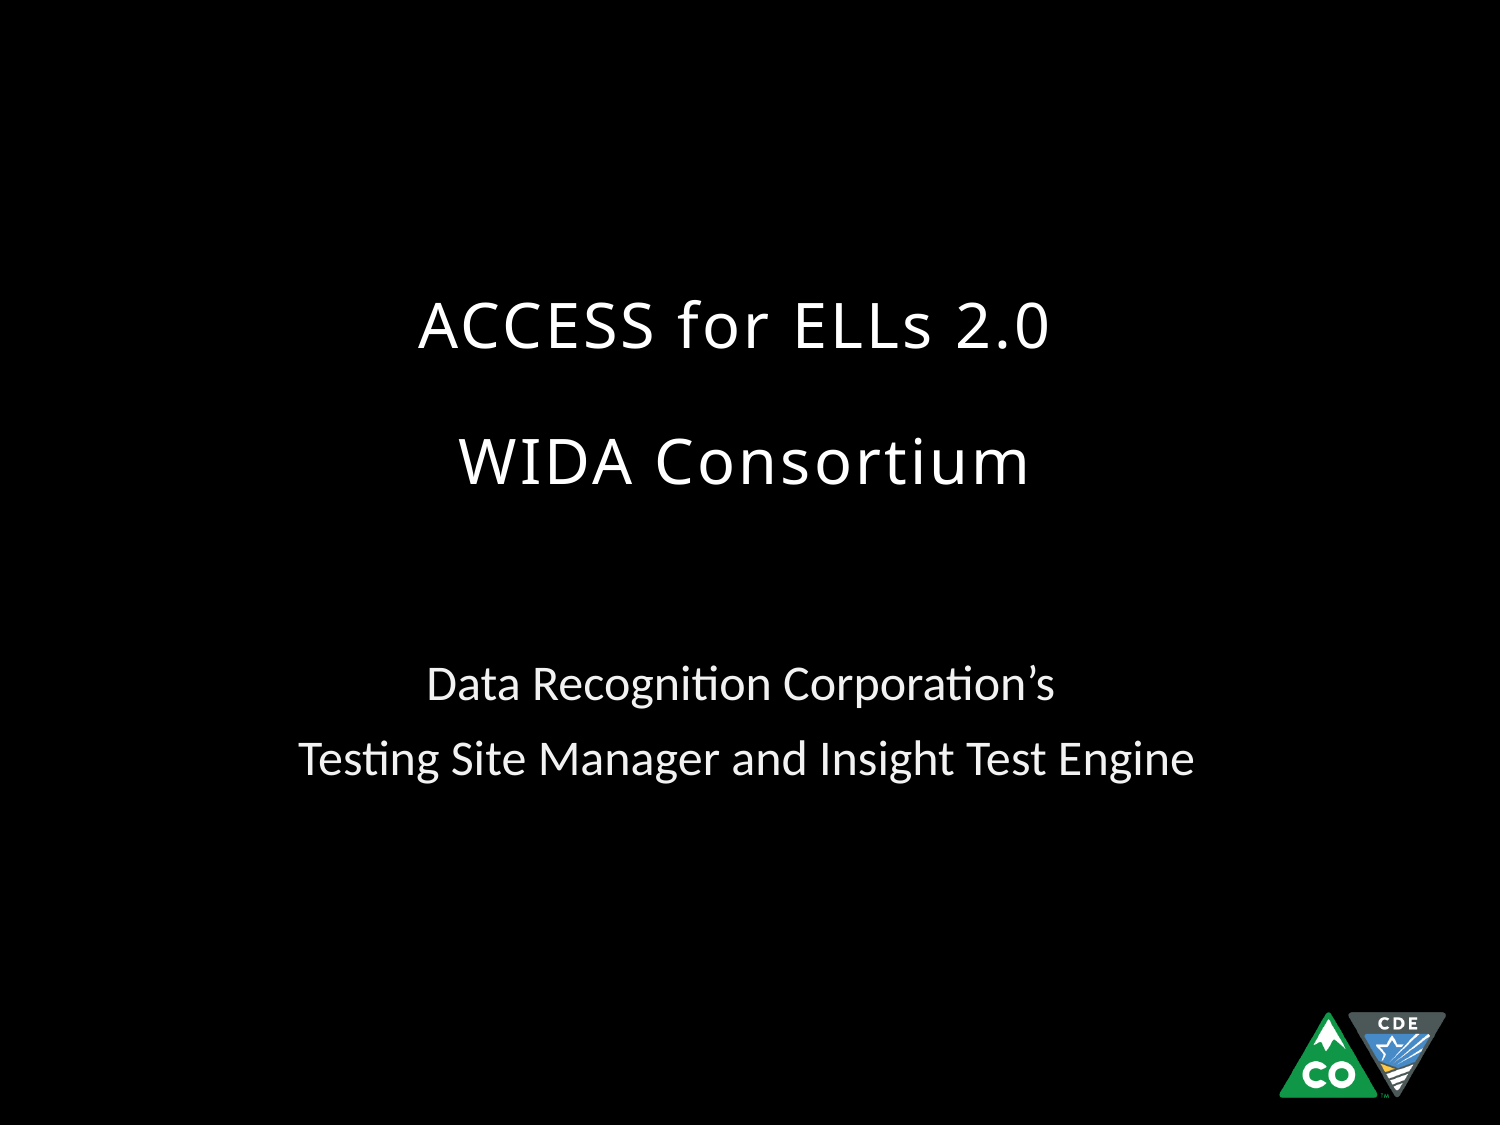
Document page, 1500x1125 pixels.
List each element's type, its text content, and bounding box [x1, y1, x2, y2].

list Data Recognition Corporation’s Testing Site Manager and Insight Test Engine [62, 650, 1431, 830]
title ACCESS for ELLs 2.0 WIDA Consortium [62, 285, 1431, 650]
